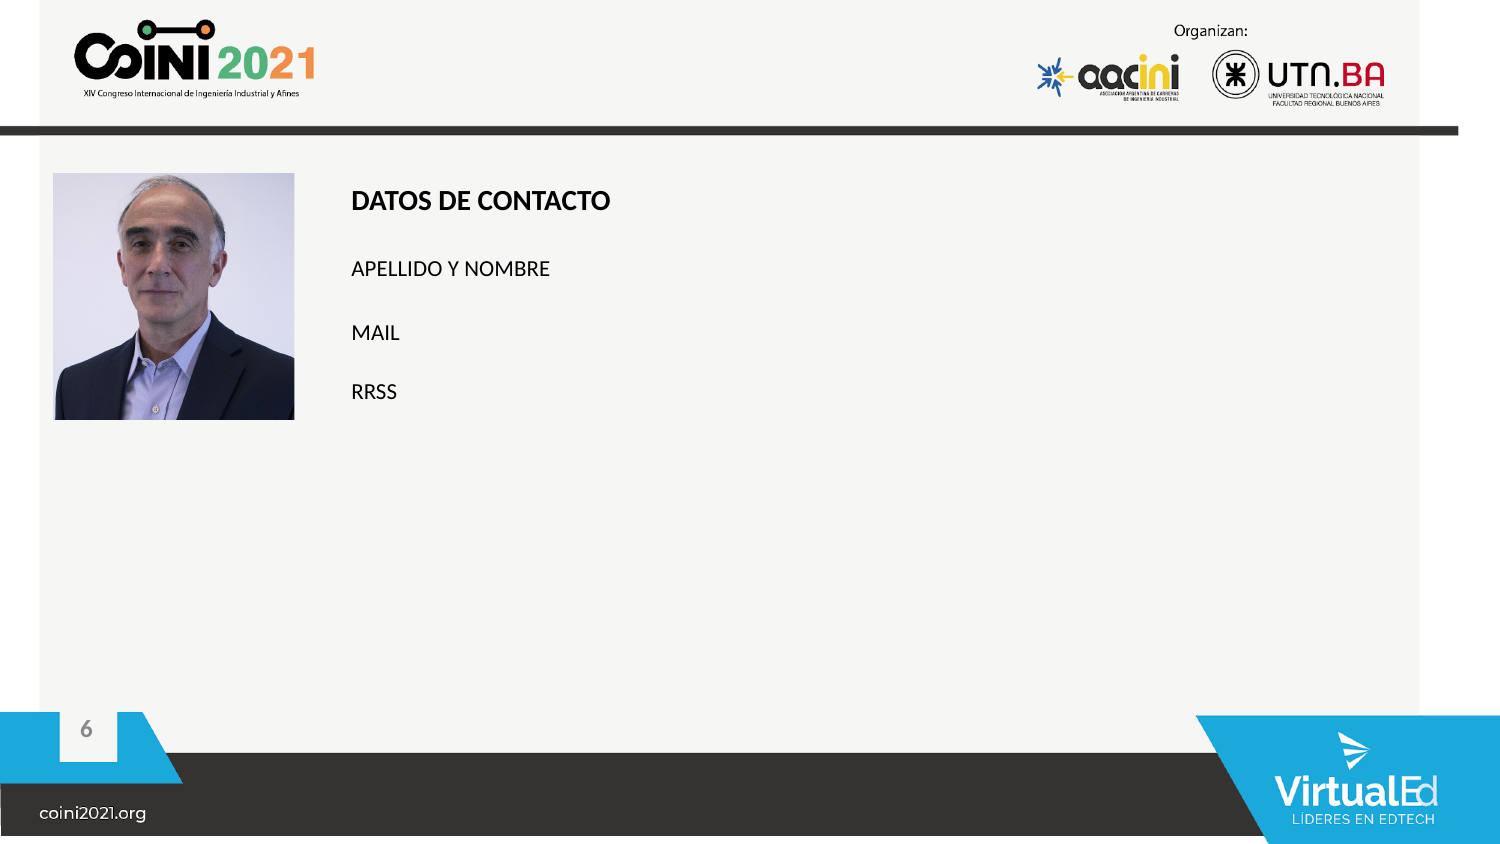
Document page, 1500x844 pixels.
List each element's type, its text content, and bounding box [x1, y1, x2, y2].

text_box ‹#› [64, 705, 108, 751]
picture [0, 0, 1500, 844]
list DATOS DE CONTACTO APELLIDO Y NOMBRE MAIL RRSS [336, 173, 1436, 731]
